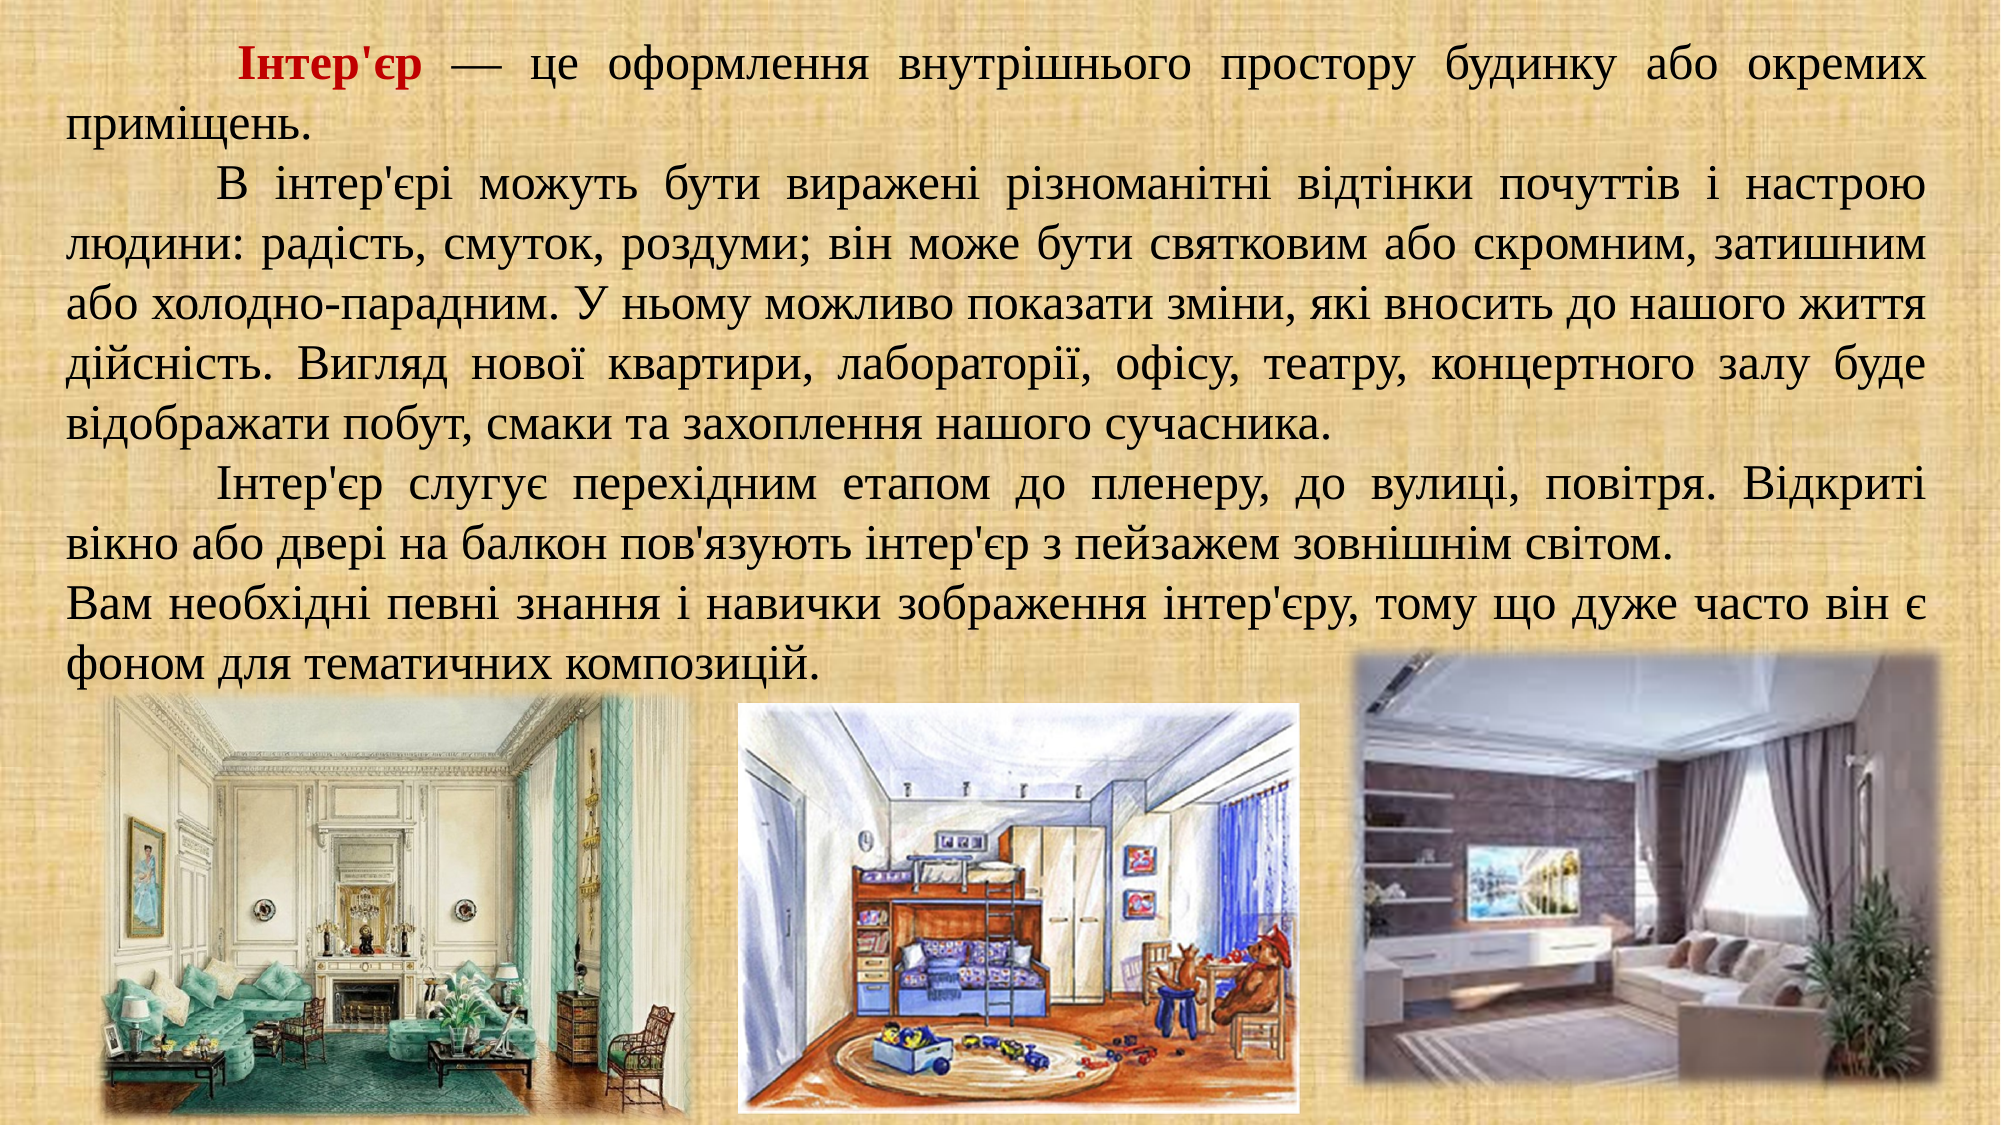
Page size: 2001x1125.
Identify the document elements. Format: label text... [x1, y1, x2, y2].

picture [0, 0, 2001, 1125]
text_box Інтер'єр — це оформлення внутрішнього простору будинку або окремих приміщень. В інтер'єрі можуть бути виражені різноманітні відтінки почуттів і настрою людини: радість, смуток, роздуми; він може бути святковим або скромним, затишним або холодно-парадним. У ньому можливо показати зміни, які вносить до нашого життя дійсність. Вигляд нової квартири, лабораторії, офісу, театру, концертного залу буде відображати побут, смаки та захоплення нашого сучасника. Інтер'єр слугує перехідним етапом до пленеру, до вулиці, повітря. Відкриті вікно або двері на балкон пов'язують інтер'єр з пейзажем зовнішнім світом. Вам необхідні певні знання і навички зображення інтер'єру, тому що дуже часто він є фоном для тематичних композицій. [51, 21, 1943, 697]
